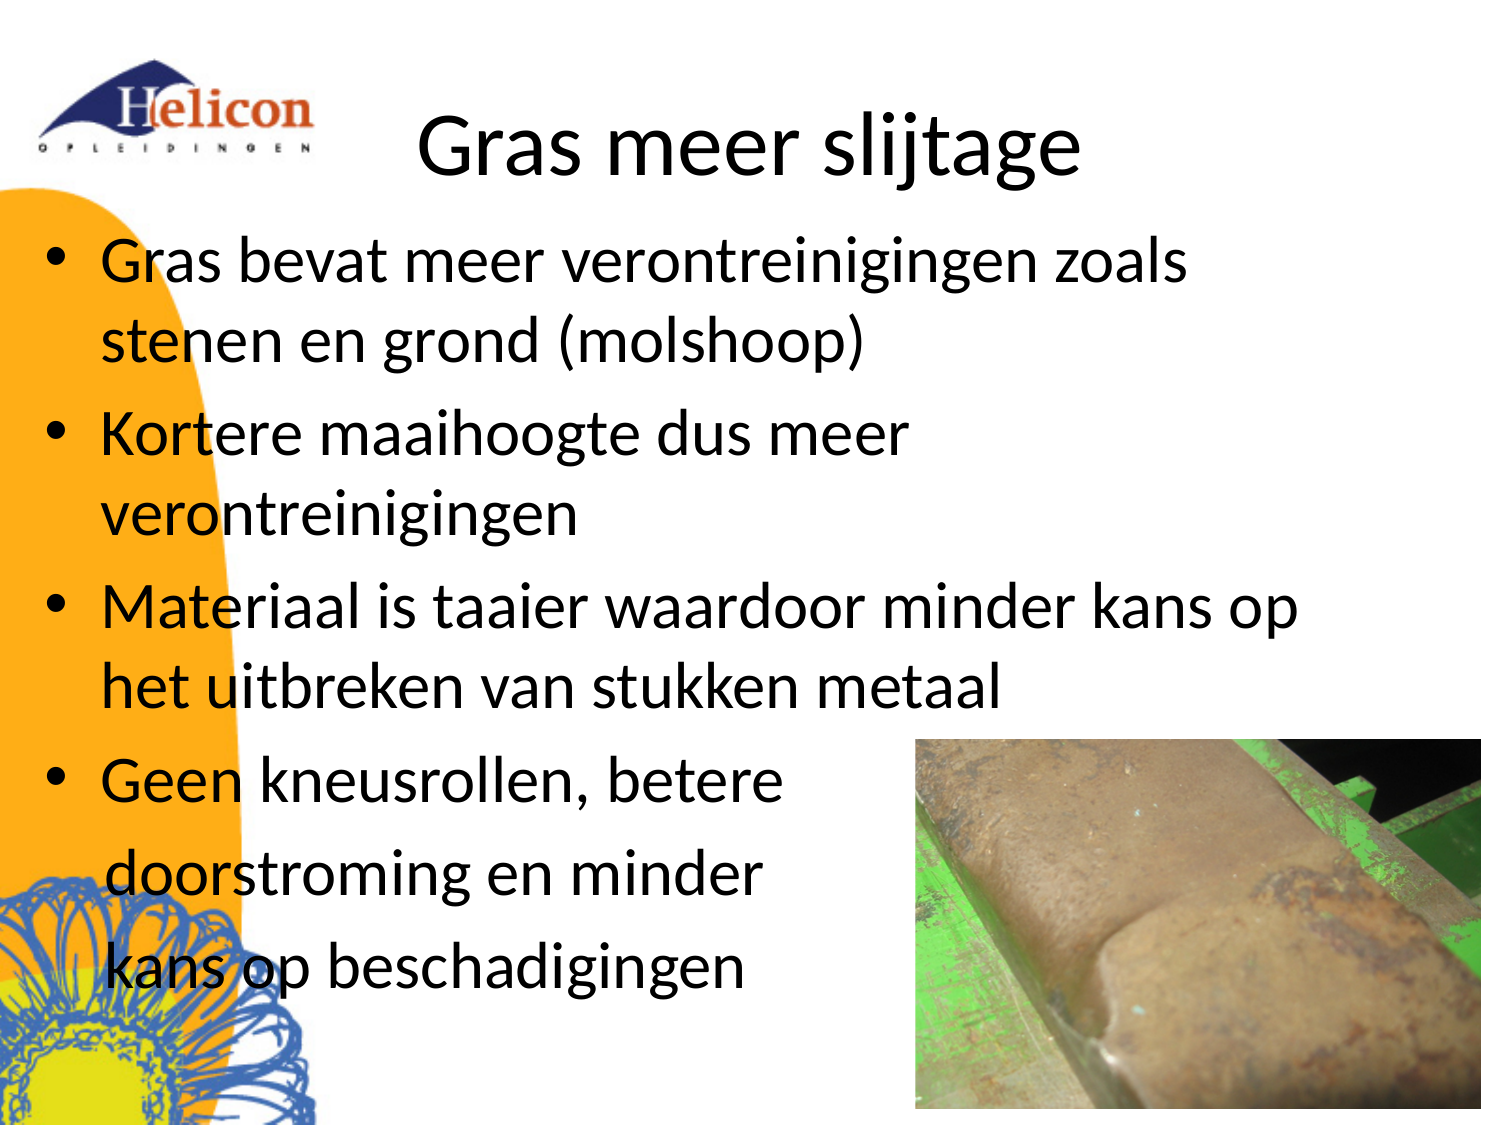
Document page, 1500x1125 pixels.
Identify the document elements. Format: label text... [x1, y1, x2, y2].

list Gras bevat meer verontreinigingen zoals stenen en grond (molshoop) Kortere maaihoogte dus meer verontreinigingen Materiaal is taaier waardoor minder kans op het uitbreken van stukken metaal Geen kneusrollen, betere doorstroming en minder kans op beschadigingen [29, 208, 1380, 1047]
title Gras meer slijtage [75, 45, 1425, 233]
picture [0, 0, 1500, 1125]
